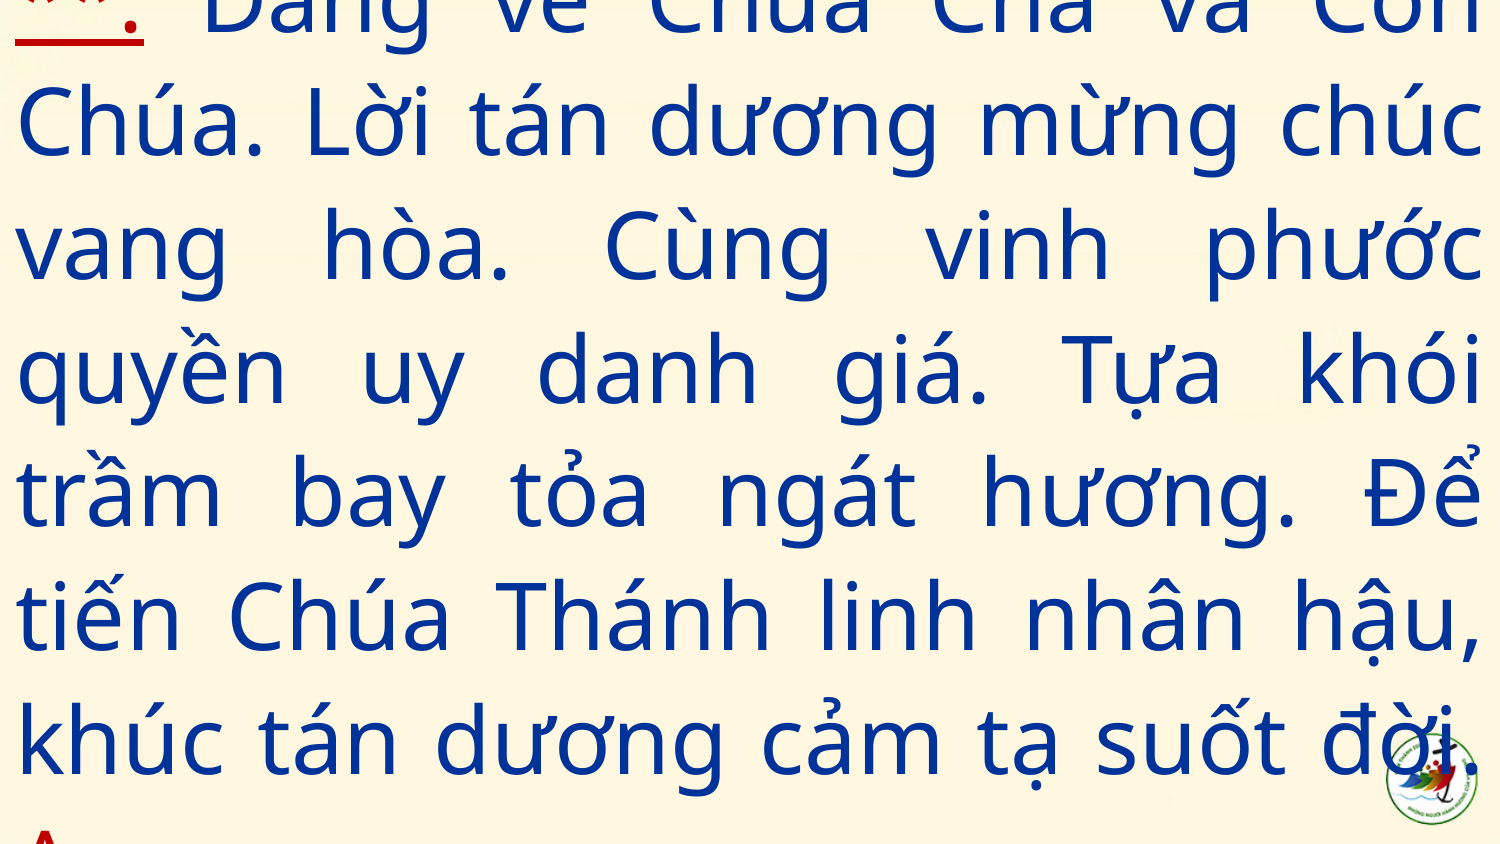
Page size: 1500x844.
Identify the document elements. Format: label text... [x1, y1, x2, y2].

title **: Dâng về Chúa Cha và Con Chúa. Lời tán dương mừng chúc vang hòa. Cùng vinh phước quyền uy danh giá. Tựa khói trầm bay tỏa ngát hương. Để tiến Chúa Thánh linh nhân hậu, khúc tán dương cảm tạ suốt đời. Amen [0, 0, 1500, 844]
